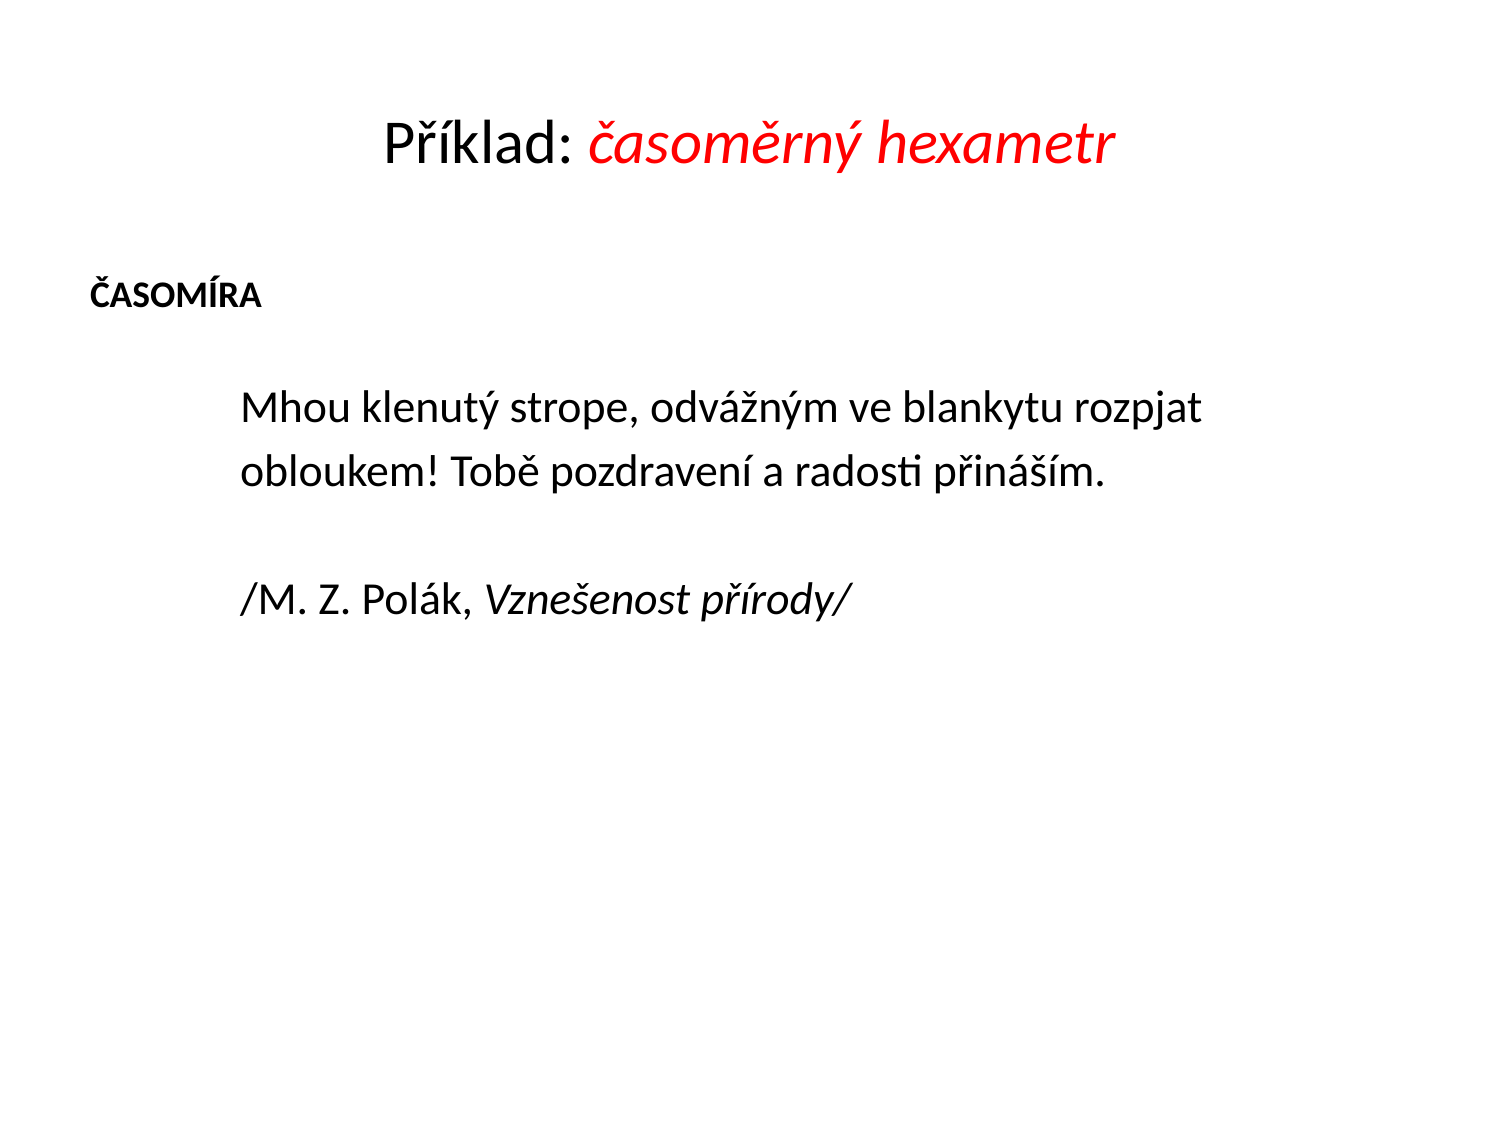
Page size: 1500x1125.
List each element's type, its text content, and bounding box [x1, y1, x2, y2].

title Příklad: časoměrný hexametr [75, 45, 1425, 233]
list ČASOMÍRA Mhou klenutý strope, odvážným ve blankytu rozpjat obloukem! Tobě pozdravení a radosti přináším. /M. Z. Polák, Vznešenost přírody/ [75, 262, 1425, 1005]
